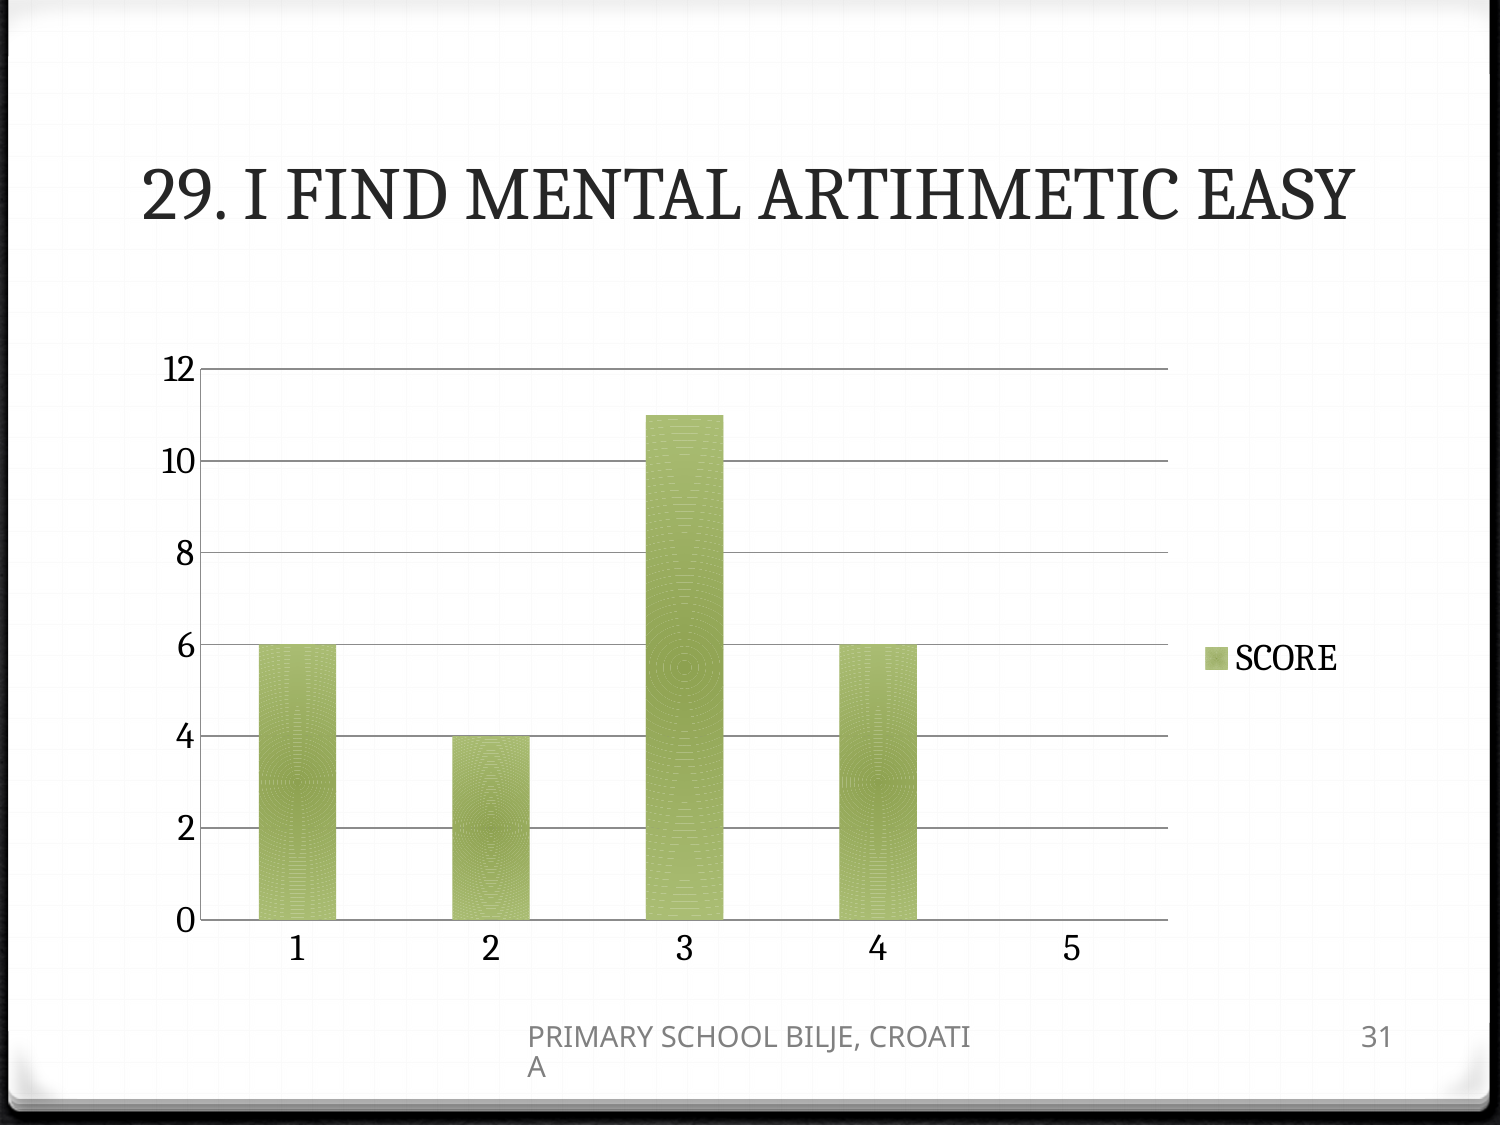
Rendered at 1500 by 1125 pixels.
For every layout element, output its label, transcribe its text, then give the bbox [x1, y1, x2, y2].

title 29. I FIND MENTAL ARTIHMETIC EASY [90, 71, 1410, 309]
footer PRIMARY SCHOOL BILJE, CROATIA [512, 1008, 988, 1069]
slide_number 31 [1059, 1008, 1410, 1069]
chart [137, 334, 1363, 983]
picture [0, 0, 1500, 1125]
